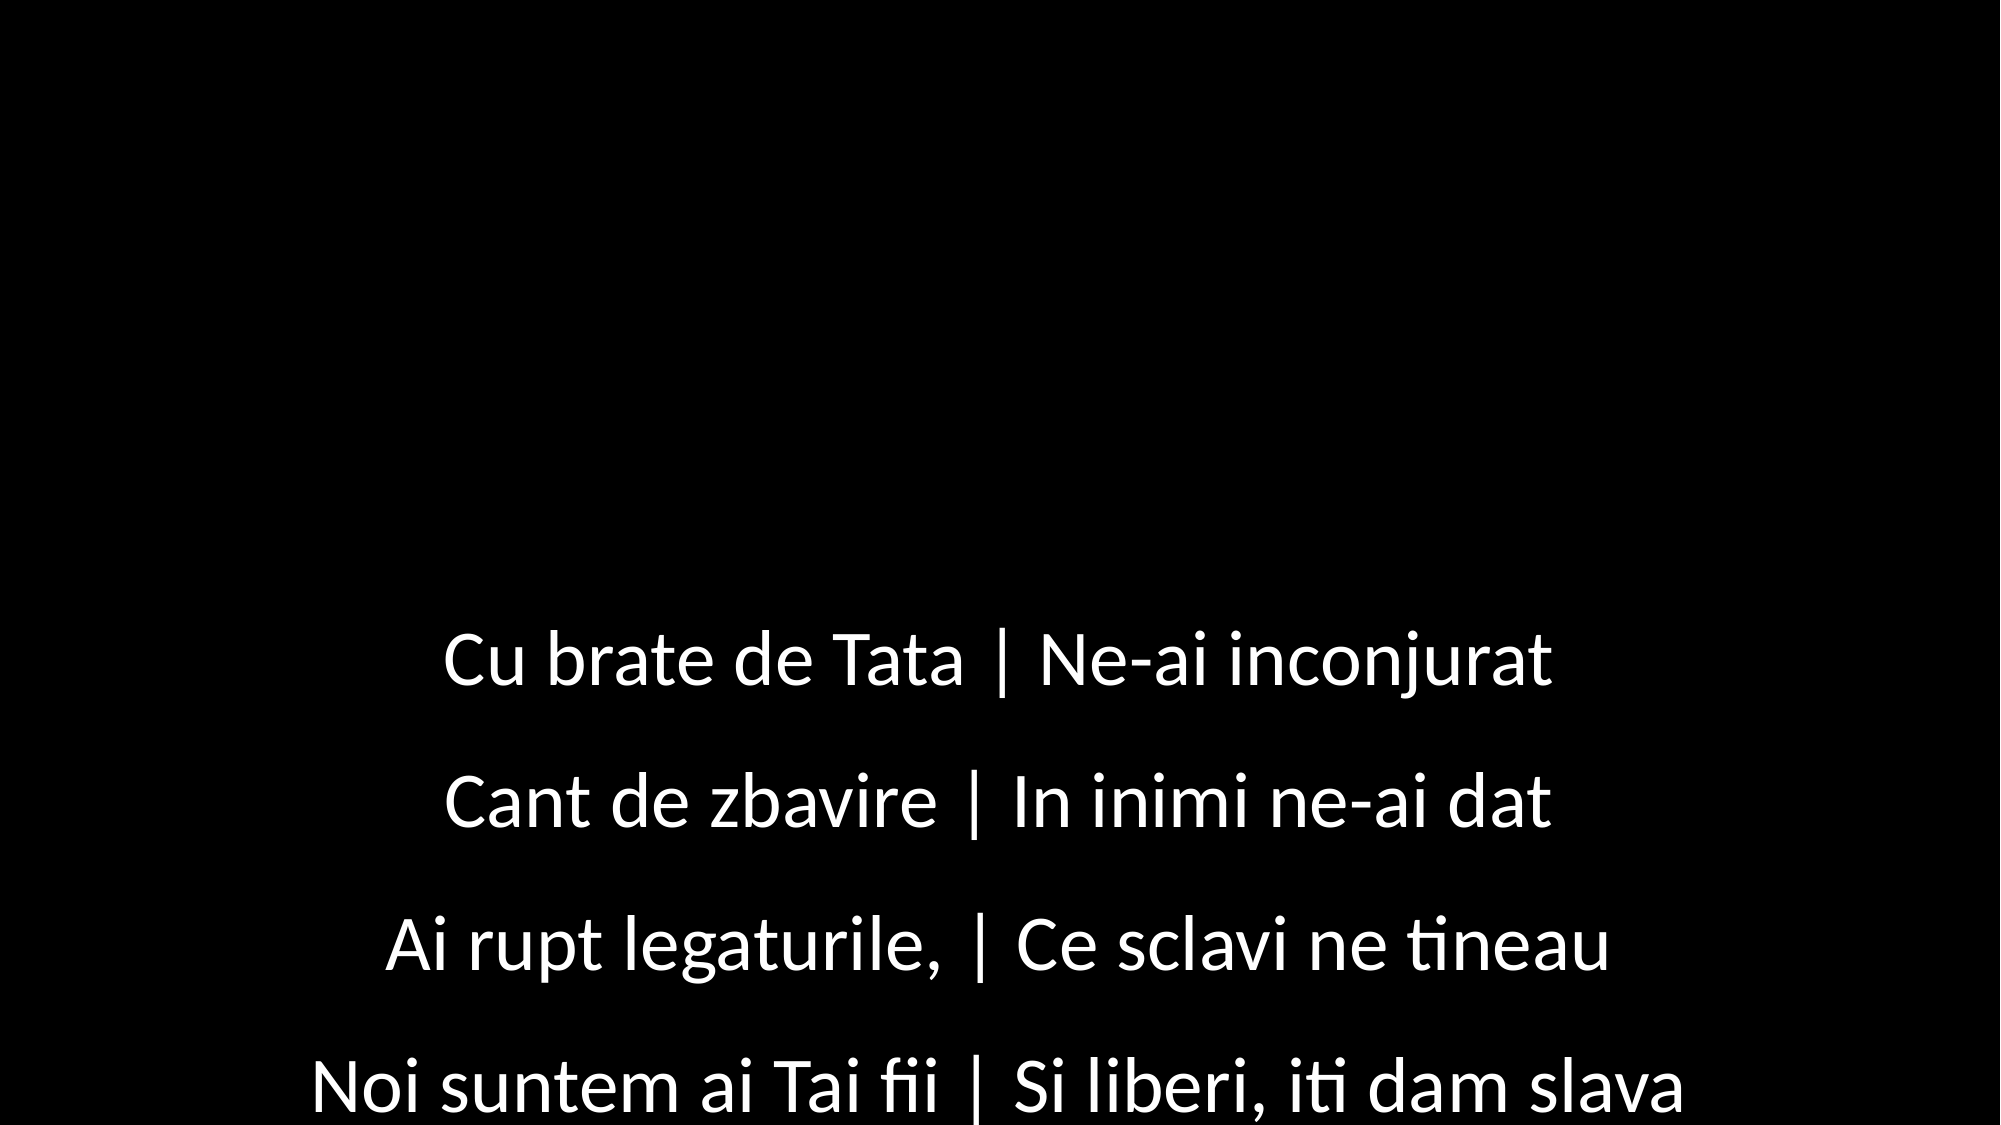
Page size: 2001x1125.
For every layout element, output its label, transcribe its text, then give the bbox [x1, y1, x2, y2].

subtitle Cu brate de Tata | Ne-ai inconjurat Cant de zbavire | In inimi ne-ai dat Ai rupt legaturile, | Ce sclavi ne tineau Noi suntem ai Tai fii | Si liberi, iti dam slava [0, 562, 2000, 1125]
